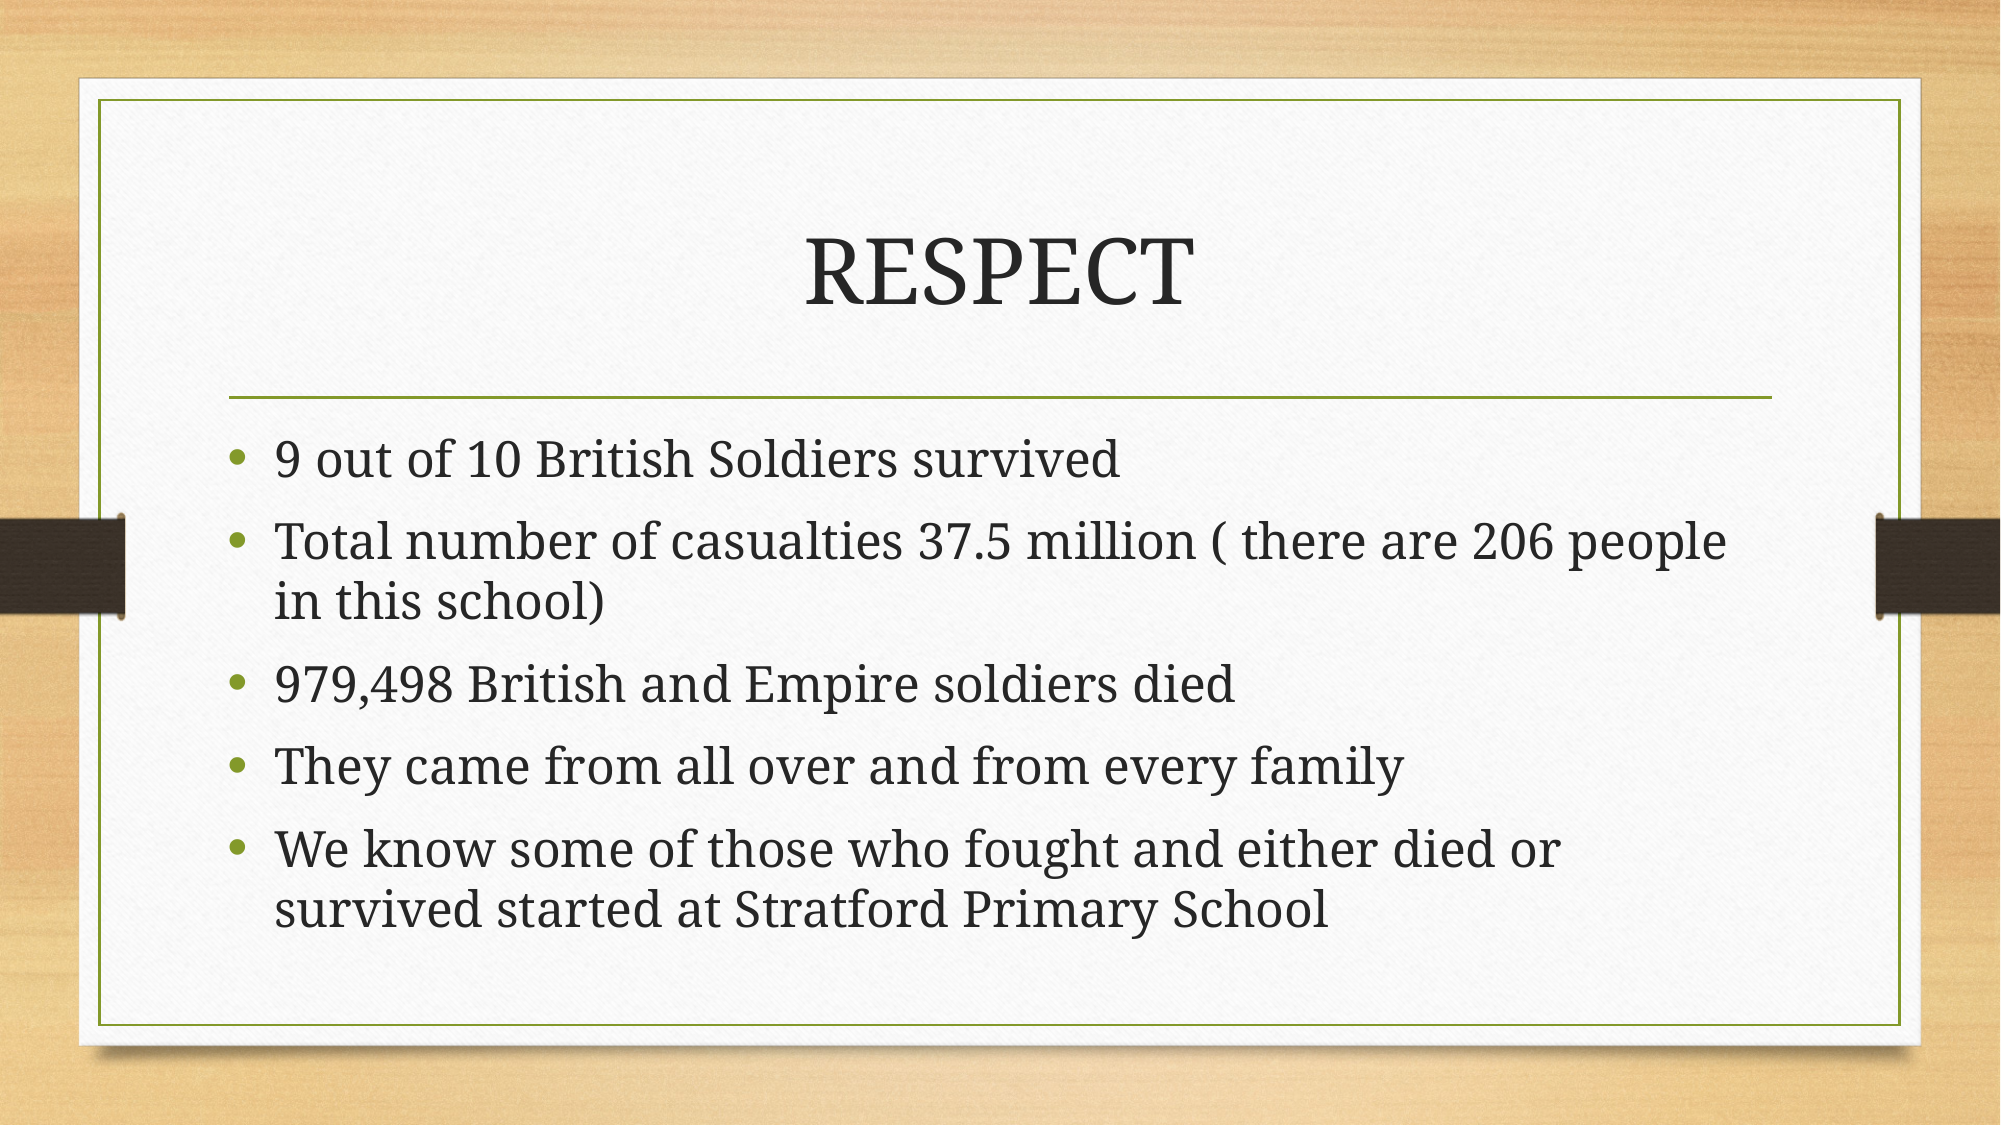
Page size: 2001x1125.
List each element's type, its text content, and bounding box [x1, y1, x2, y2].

list 9 out of 10 British Soldiers survived Total number of casualties 37.5 million ( there are 206 people in this school) 979,498 British and Empire soldiers died They came from all over and from every family We know some of those who fought and either died or survived started at Stratford Primary School [212, 419, 1788, 964]
picture [0, 0, 2001, 1125]
title RESPECT [212, 161, 1788, 375]
